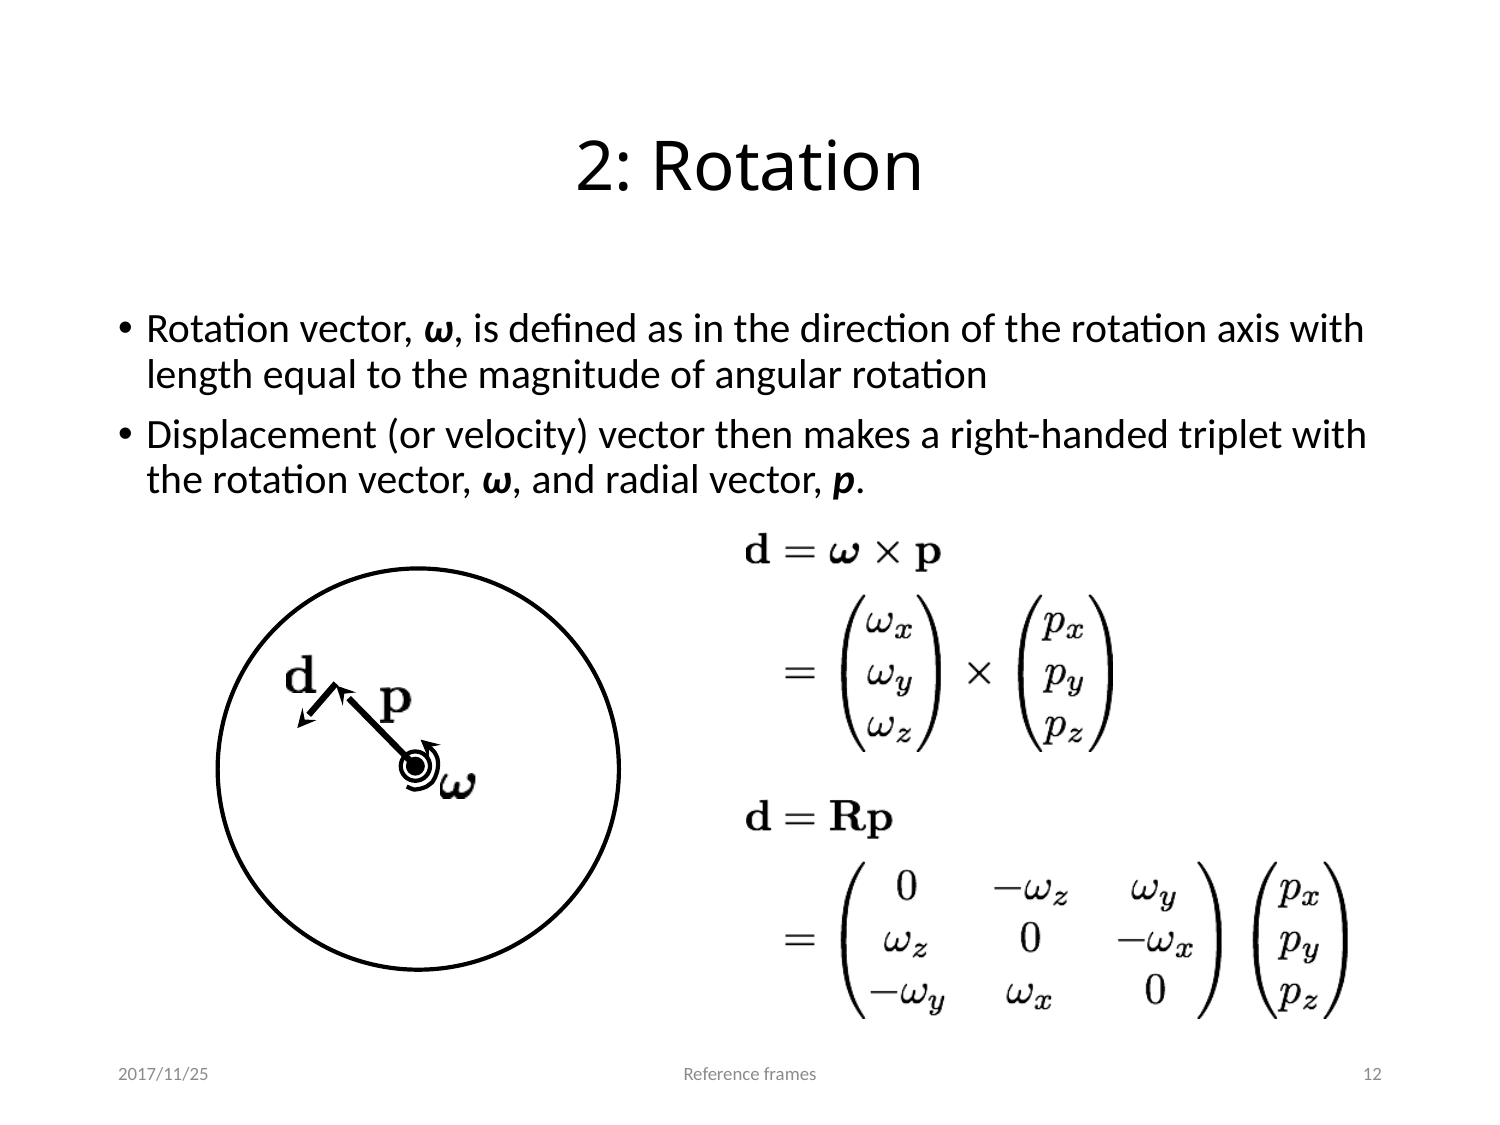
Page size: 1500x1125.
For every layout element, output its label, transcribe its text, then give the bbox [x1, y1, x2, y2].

text_box [336, 685, 350, 699]
picture [286, 654, 318, 693]
picture [440, 773, 477, 799]
footer Reference frames [496, 1042, 1004, 1103]
text_box [297, 714, 311, 729]
slide_number 11 [1059, 1042, 1397, 1103]
text_box [406, 746, 439, 790]
text_box [408, 758, 420, 774]
text_box [217, 568, 619, 970]
picture [746, 799, 1349, 1019]
picture [746, 532, 1113, 752]
picture [380, 687, 413, 723]
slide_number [103, 1042, 441, 1103]
text_box [400, 751, 424, 780]
list Rotation vector, ω, is defined as in the direction of the rotation axis with length equal to the magnitude of angular rotation Displacement (or velocity) vector then makes a right-handed triplet with the rotation vector, ω, and radial vector, p. [103, 299, 1397, 1014]
text_box [420, 739, 434, 753]
title 2: Rotation [103, 59, 1397, 278]
